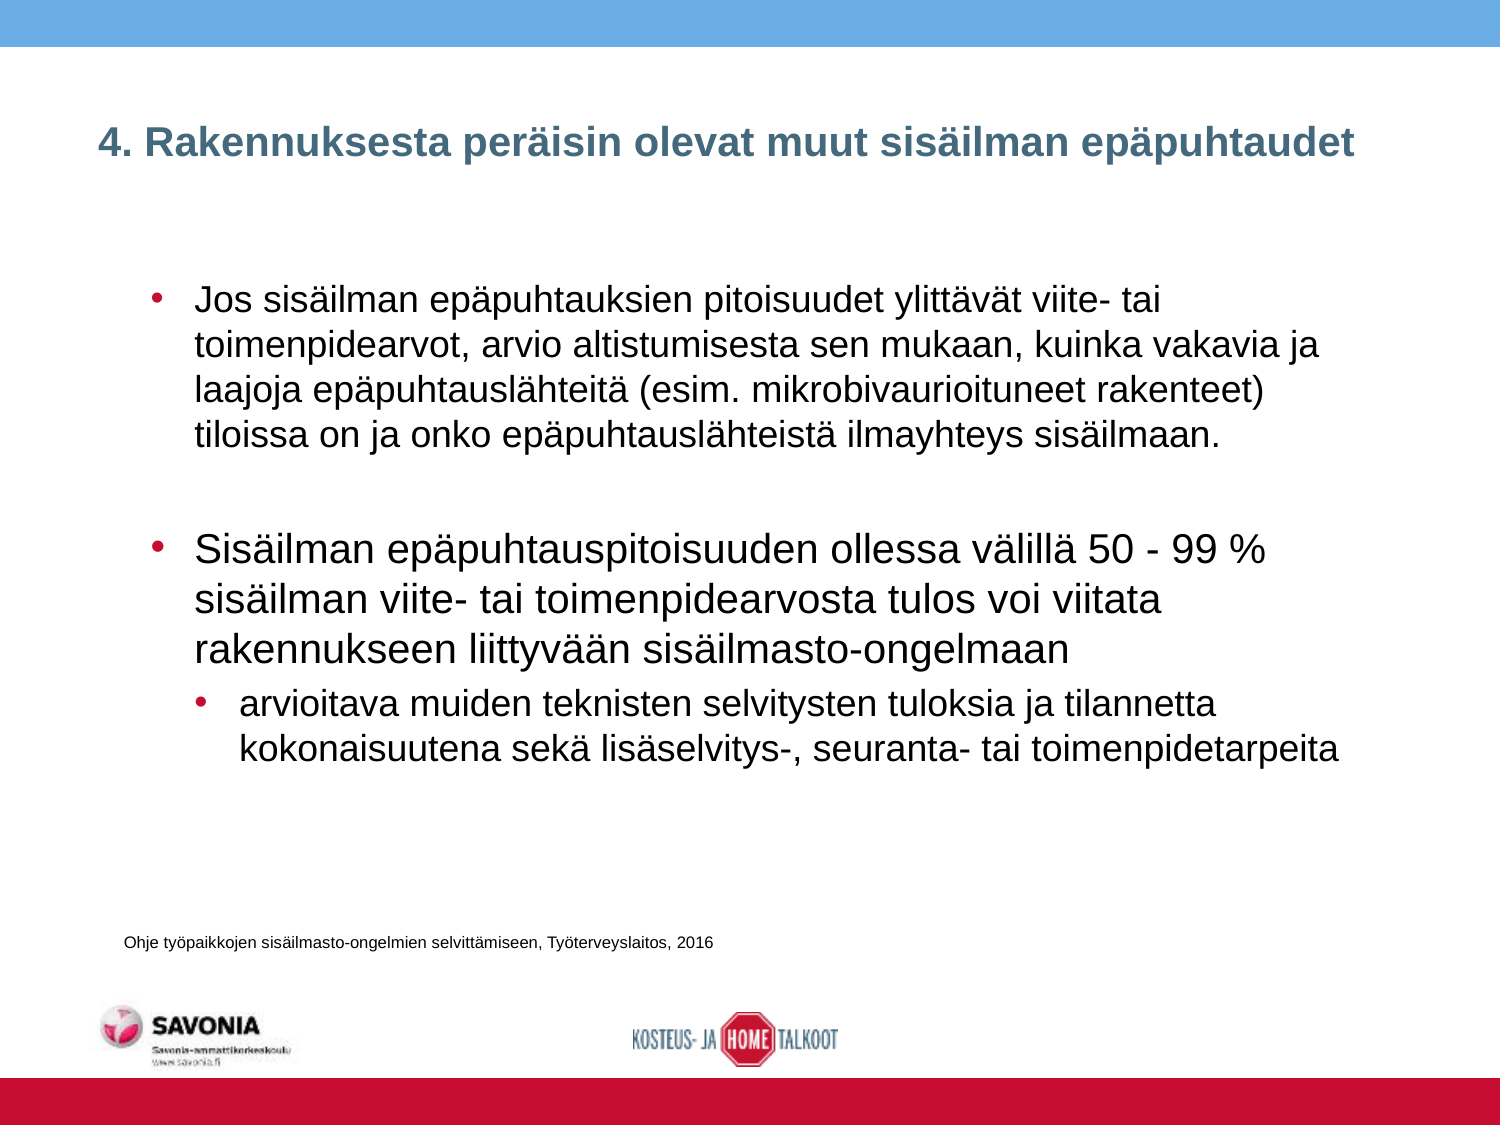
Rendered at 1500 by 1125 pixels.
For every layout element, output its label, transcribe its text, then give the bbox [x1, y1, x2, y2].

footer Ohje työpaikkojen sisäilmasto-ongelmien selvittämiseen, Työterveyslaitos, 2016 [108, 940, 1278, 1000]
list Jos sisäilman epäpuhtauksien pitoisuudet ylittävät viite- tai toimenpidearvot, arvio altistumisesta sen mukaan, kuinka vakavia ja laajoja epäpuhtauslähteitä (esim. mikrobivaurioituneet rakenteet) tiloissa on ja onko epäpuhtauslähteistä ilmayhteys sisäilmaan. Sisäilman epäpuhtauspitoisuuden ollessa välillä 50 - 99 % sisäilman viite- tai toimenpidearvosta tulos voi viitata rakennukseen liittyvään sisäilmasto-ongelmaan arvioitava muiden teknisten selvitysten tuloksia ja tilannetta kokonaisuutena sekä lisäselvitys-, seuranta- tai toimenpidetarpeita [135, 267, 1365, 988]
picture [633, 1012, 838, 1067]
picture [88, 999, 302, 1071]
title 4. Rakennuksesta peräisin olevat muut sisäilman epäpuhtaudet [83, 90, 1383, 173]
